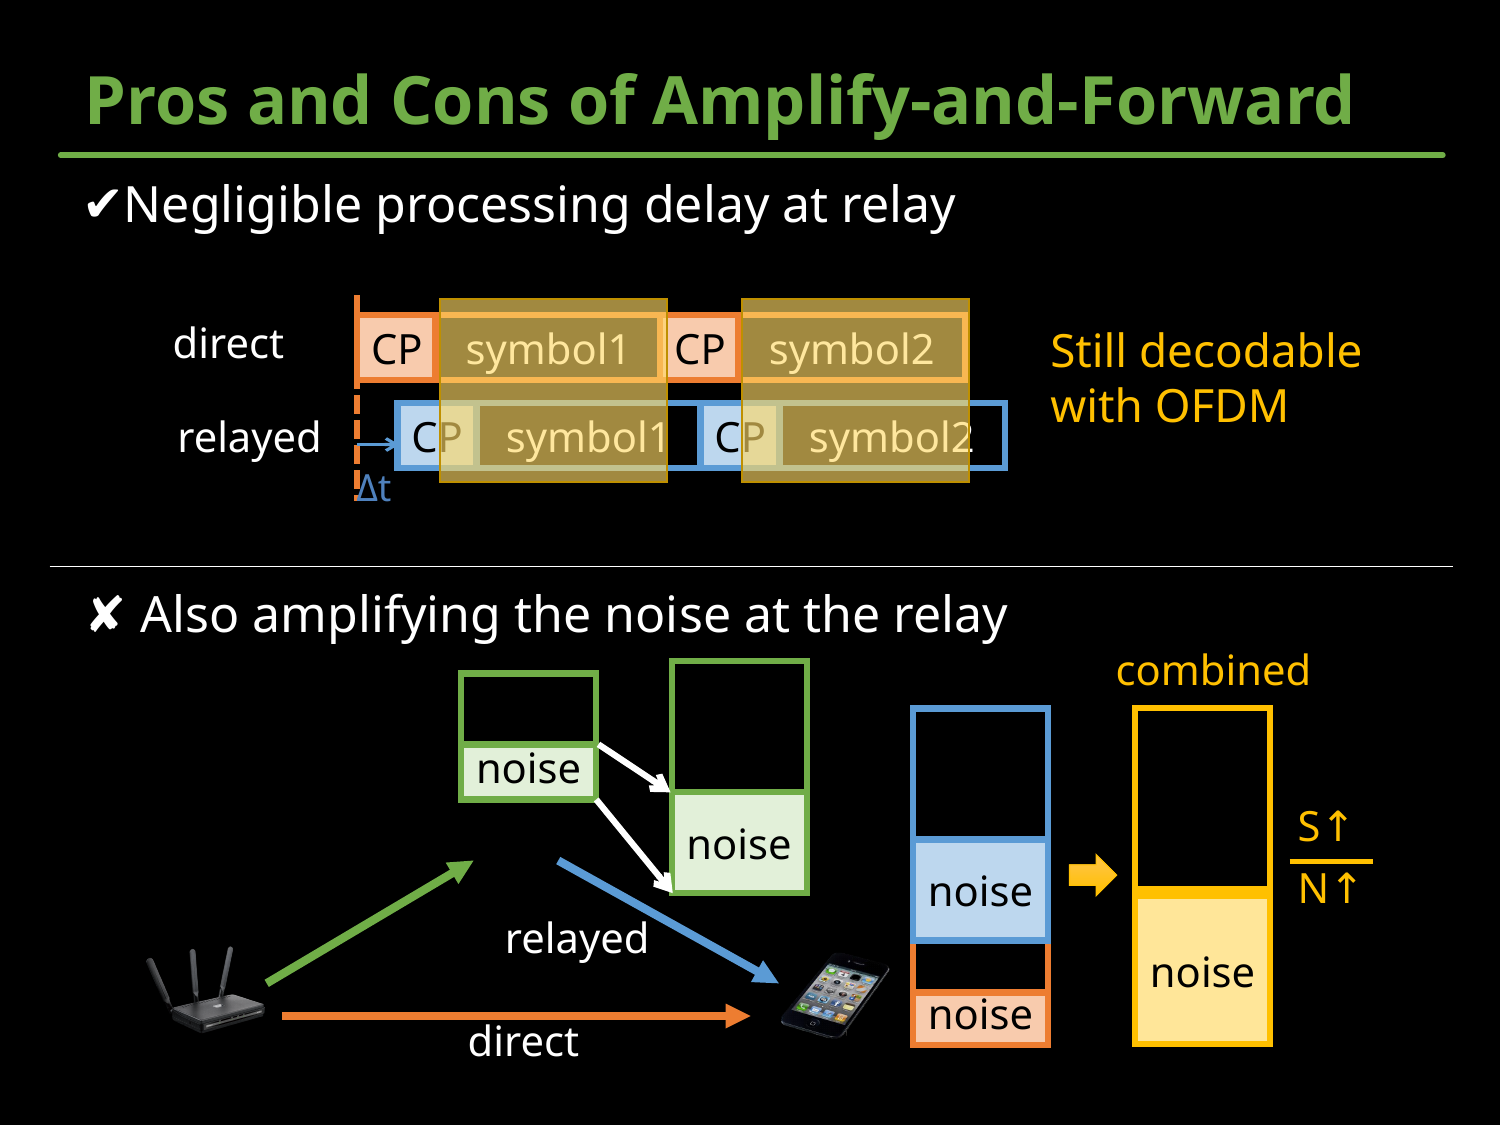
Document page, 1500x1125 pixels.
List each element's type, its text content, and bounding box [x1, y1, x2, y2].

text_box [1135, 707, 1271, 1045]
text_box Still decodable with OFDM [1035, 314, 1390, 440]
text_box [596, 661, 807, 894]
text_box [1289, 792, 1374, 921]
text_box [143, 673, 898, 1073]
text_box Also amplifying the noise at the relay [69, 575, 1476, 721]
text_box combined [1100, 636, 1327, 702]
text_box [912, 941, 1048, 1046]
text_box [1068, 853, 1118, 898]
title Pros and Cons of Amplify-and-Forward [69, 43, 1454, 156]
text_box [912, 708, 1048, 941]
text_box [154, 295, 1005, 518]
list Negligible processing delay at relay [67, 164, 1500, 352]
